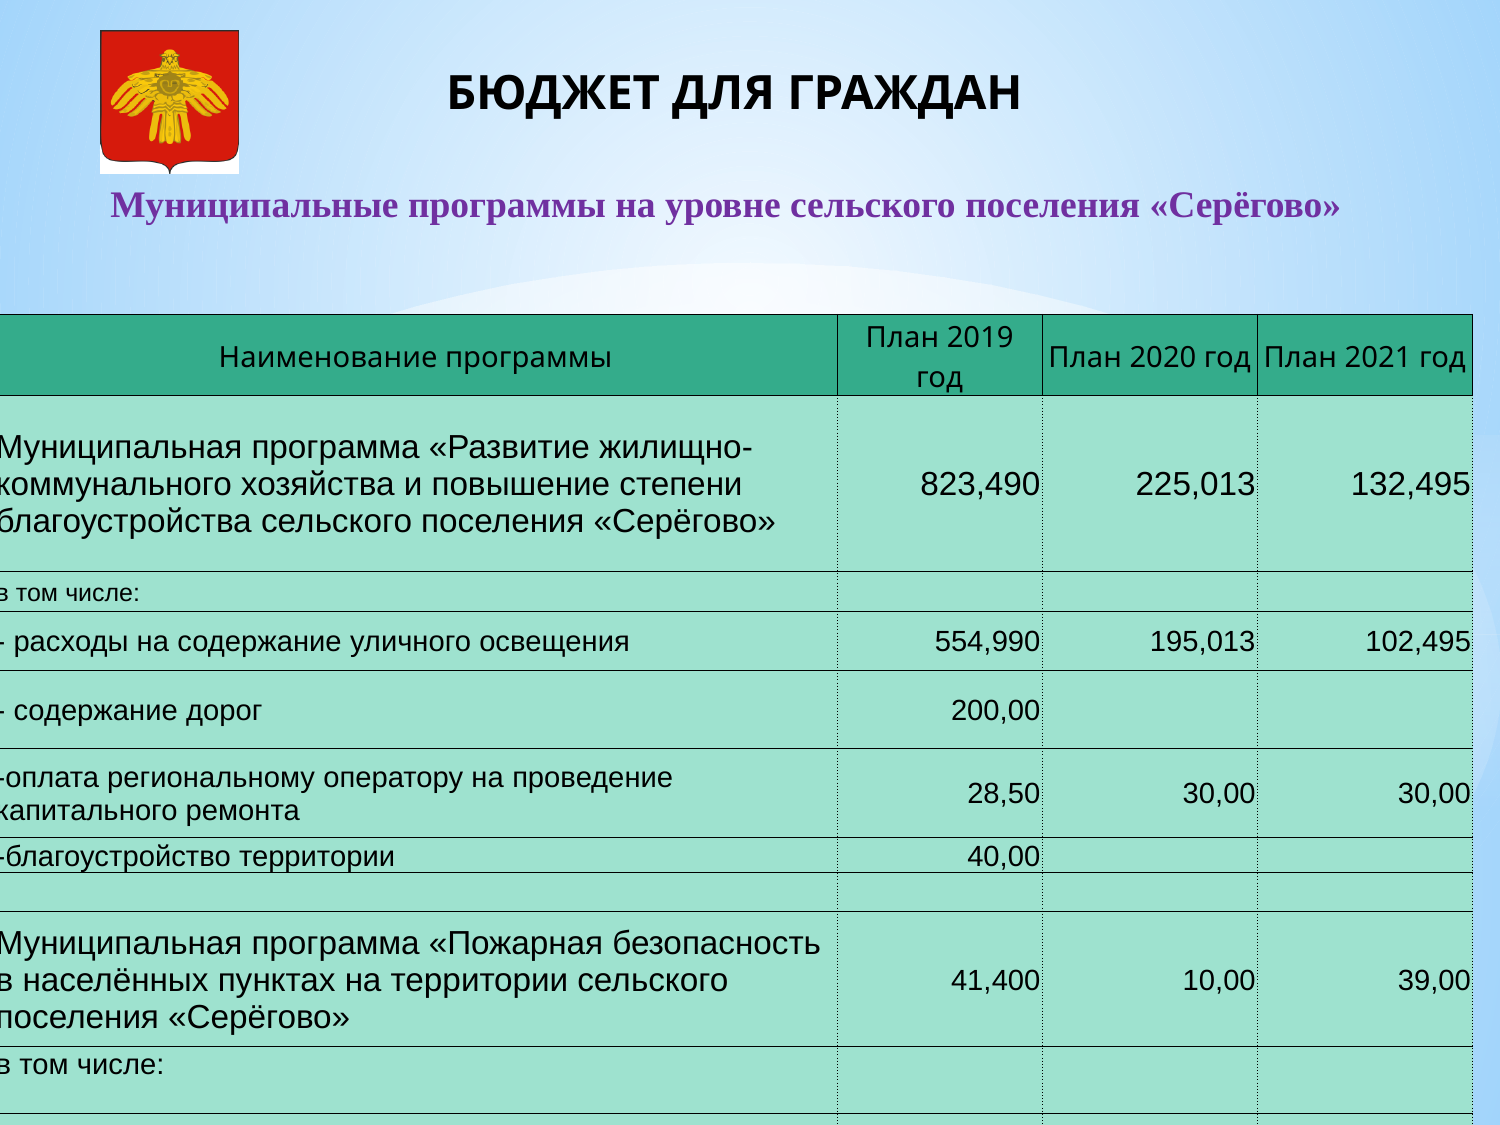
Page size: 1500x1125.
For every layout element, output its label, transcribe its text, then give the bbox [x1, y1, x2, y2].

table_cell 28,50 [837, 749, 1042, 837]
table_cell [1257, 838, 1473, 872]
table_cell [1042, 1047, 1257, 1113]
table_header Наименование программы [0, 315, 837, 395]
table_cell Муниципальная программа «Развитие жилищно-коммунального хозяйства и повышение степени благоустройства сельского поселения «Серёгово» [0, 396, 837, 571]
table_cell [1257, 671, 1473, 748]
picture [100, 30, 239, 174]
table_cell [1042, 838, 1257, 872]
table_cell Муниципальная программа «Пожарная безопасность в населённых пунктах на территории сельского поселения «Серёгово» [0, 912, 837, 1046]
table_cell 823,490 [837, 396, 1042, 571]
table_cell в том числе: [0, 1047, 837, 1113]
table_cell [837, 572, 1042, 611]
table_header План 2021 год [1258, 315, 1472, 395]
table_cell 225,013 [1042, 396, 1257, 571]
table_cell [1257, 572, 1473, 611]
table_cell [1042, 572, 1257, 611]
table_cell - расходы на содержание уличного освещения [0, 612, 837, 670]
table_cell [1042, 873, 1257, 911]
table_cell [1257, 873, 1473, 911]
table_cell [0, 873, 837, 911]
table_cell 30,00 [1257, 749, 1473, 837]
table_cell 102,495 [1257, 612, 1473, 670]
table_cell [837, 1047, 1042, 1113]
table_cell - содержание дорог [0, 671, 837, 748]
table_cell -оплата региональному оператору на проведение капитального ремонта [0, 749, 837, 837]
subtitle Муниципальные программы на уровне сельского поселения «Серёгово» [0, 172, 1471, 314]
table_cell в том числе: [0, 572, 837, 611]
table_cell 39,00 [1257, 912, 1473, 1046]
table_cell 29,00 [1257, 1114, 1473, 1125]
table_cell 30,00 [837, 1114, 1042, 1125]
table_cell 132,495 [1257, 396, 1473, 571]
table_cell [1042, 671, 1257, 748]
table_cell [1257, 1047, 1473, 1113]
table_cell 10,00 [1042, 1114, 1257, 1125]
table_cell 40,00 [837, 838, 1042, 872]
table_header План 2019 год [838, 315, 1042, 395]
table_header План 2020 год [1043, 315, 1257, 395]
table_cell -благоустройство территории [0, 838, 837, 872]
table_cell 10,00 [1042, 912, 1257, 1046]
table_cell 554,990 [837, 612, 1042, 670]
table_cell 30,00 [1042, 749, 1257, 837]
table_cell 41,400 [837, 912, 1042, 1046]
table_cell 195,013 [1042, 612, 1257, 670]
table_cell [837, 873, 1042, 911]
table_cell 200,00 [837, 671, 1042, 748]
title БЮДЖЕТ ДЛЯ ГРАЖДАН [134, 54, 1312, 185]
table_cell - расходы на техническое обслуживание автоматической пожарной сигнализации [0, 1114, 837, 1125]
